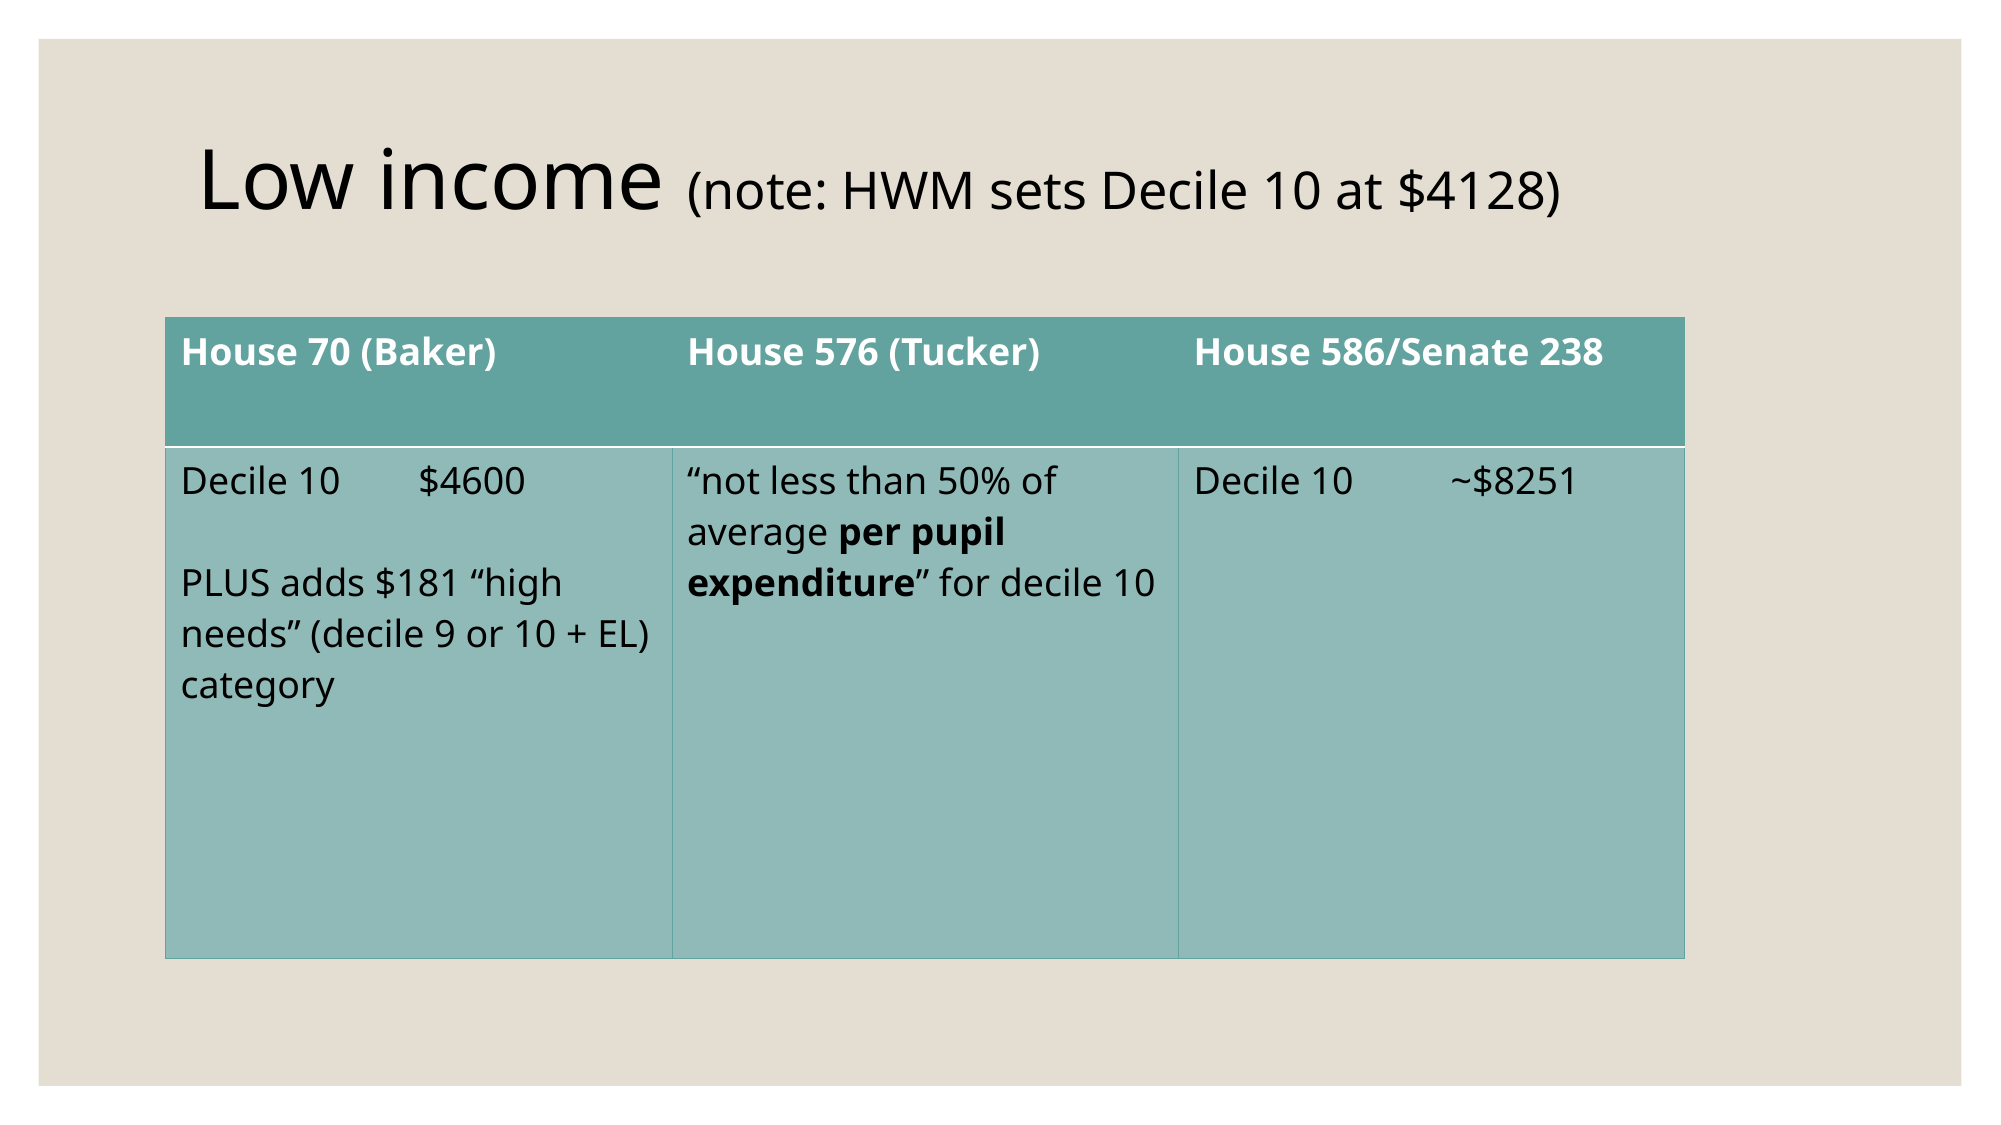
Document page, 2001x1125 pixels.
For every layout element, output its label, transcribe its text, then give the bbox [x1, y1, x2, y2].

table_cell “not less than 50% of average per pupil expenditure” for decile 10 [673, 448, 1178, 958]
table_cell Decile 10 $4600 PLUS adds $181 “high needs” (decile 9 or 10 + EL) category [166, 448, 672, 958]
table_header House 70 (Baker) [166, 318, 672, 446]
text_box Low income (note: HWM sets Decile 10 at $4128) [183, 118, 1667, 234]
table_header House 586/Senate 238 [1179, 318, 1684, 446]
table_header House 576 (Tucker) [673, 318, 1178, 446]
table_cell Decile 10 ~$8251 [1179, 448, 1684, 958]
